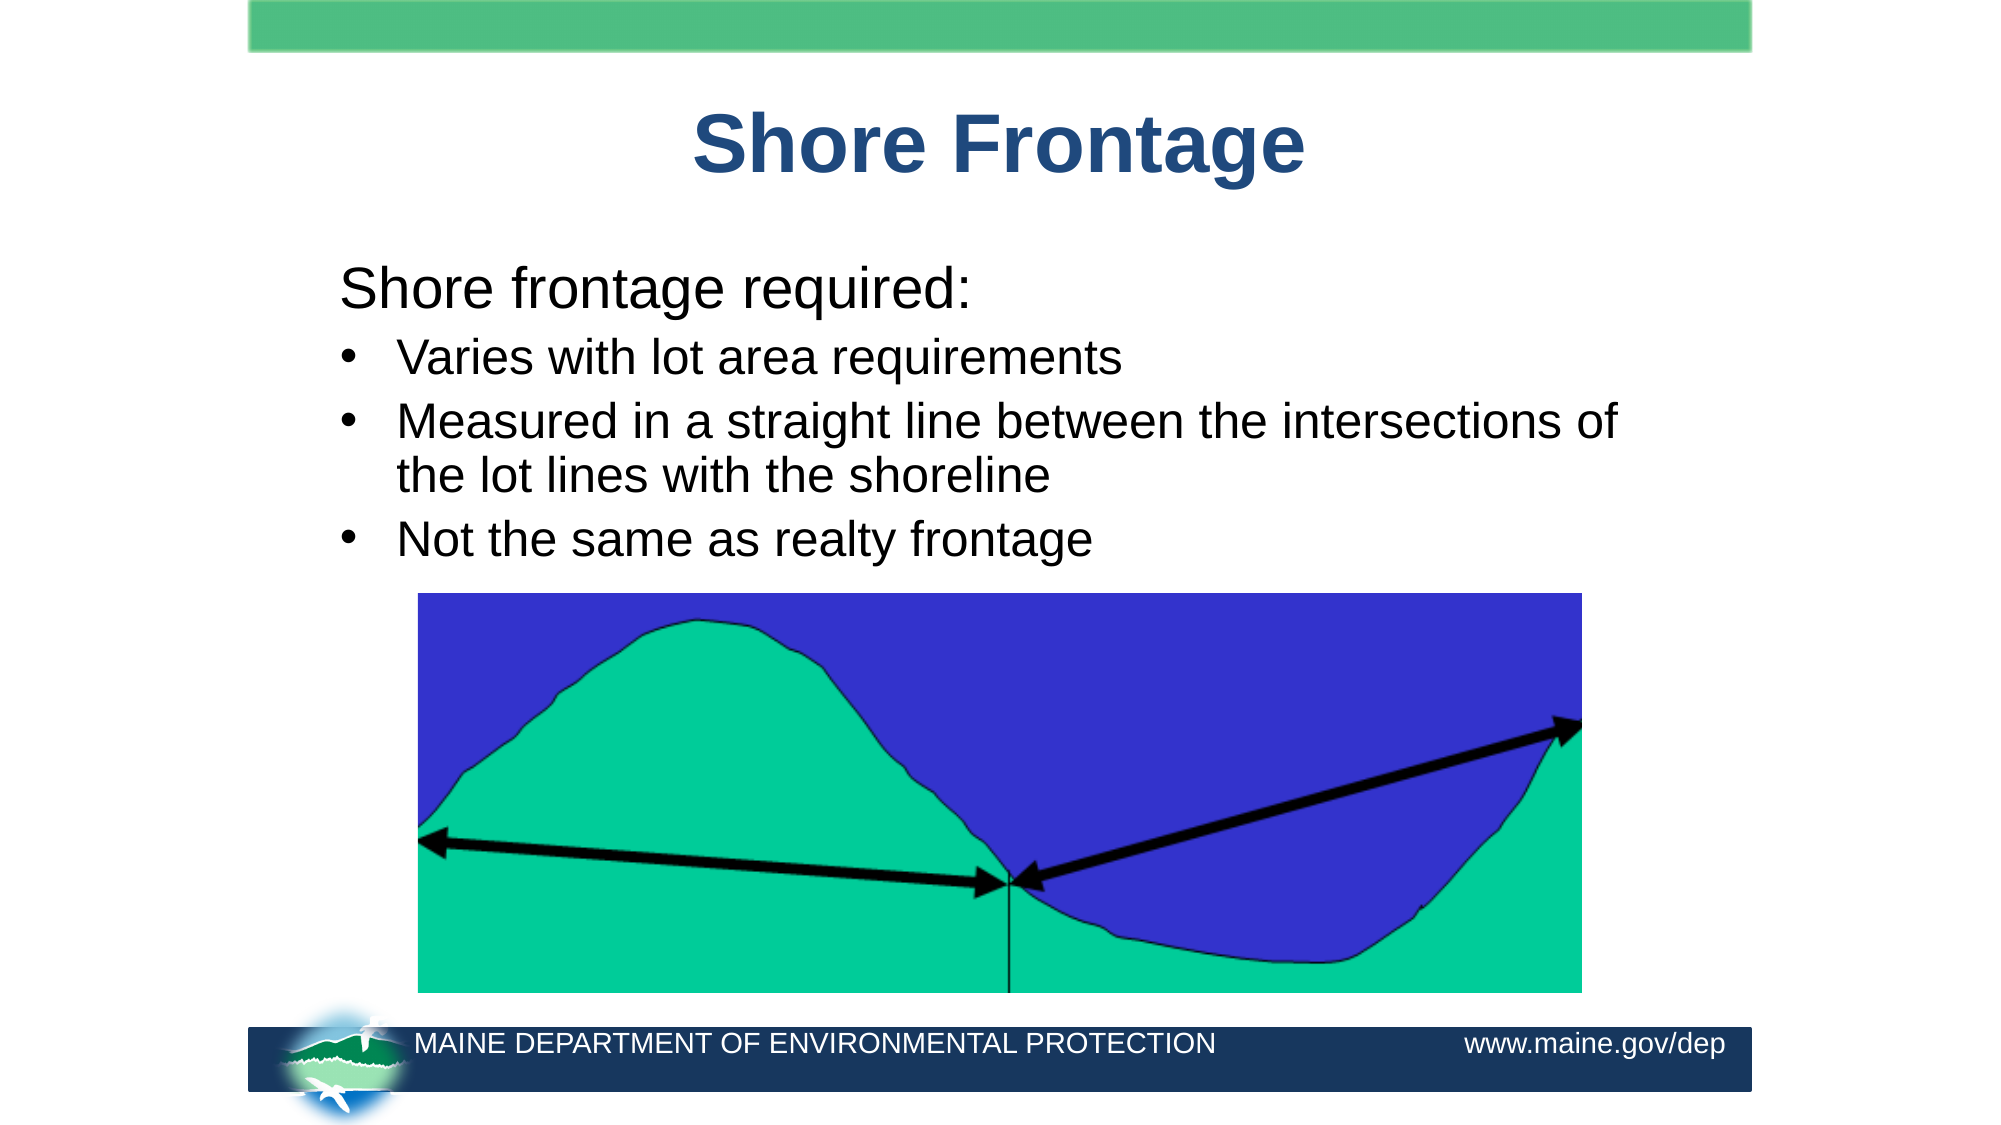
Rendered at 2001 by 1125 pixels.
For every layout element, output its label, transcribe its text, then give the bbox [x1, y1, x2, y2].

picture [266, 593, 1583, 1125]
text_box [250, 2, 1750, 51]
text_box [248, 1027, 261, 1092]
text_box MAINE DEPARTMENT OF ENVIRONMENTAL PROTECTION www.maine.gov/dep [427, 1027, 1752, 1092]
title Shore Frontage [99, 45, 1900, 233]
list Shore frontage required: Varies with lot area requirements Measured in a straight line between the intersections of the lot lines with the shoreline Not the same as realty frontage [324, 250, 1675, 993]
